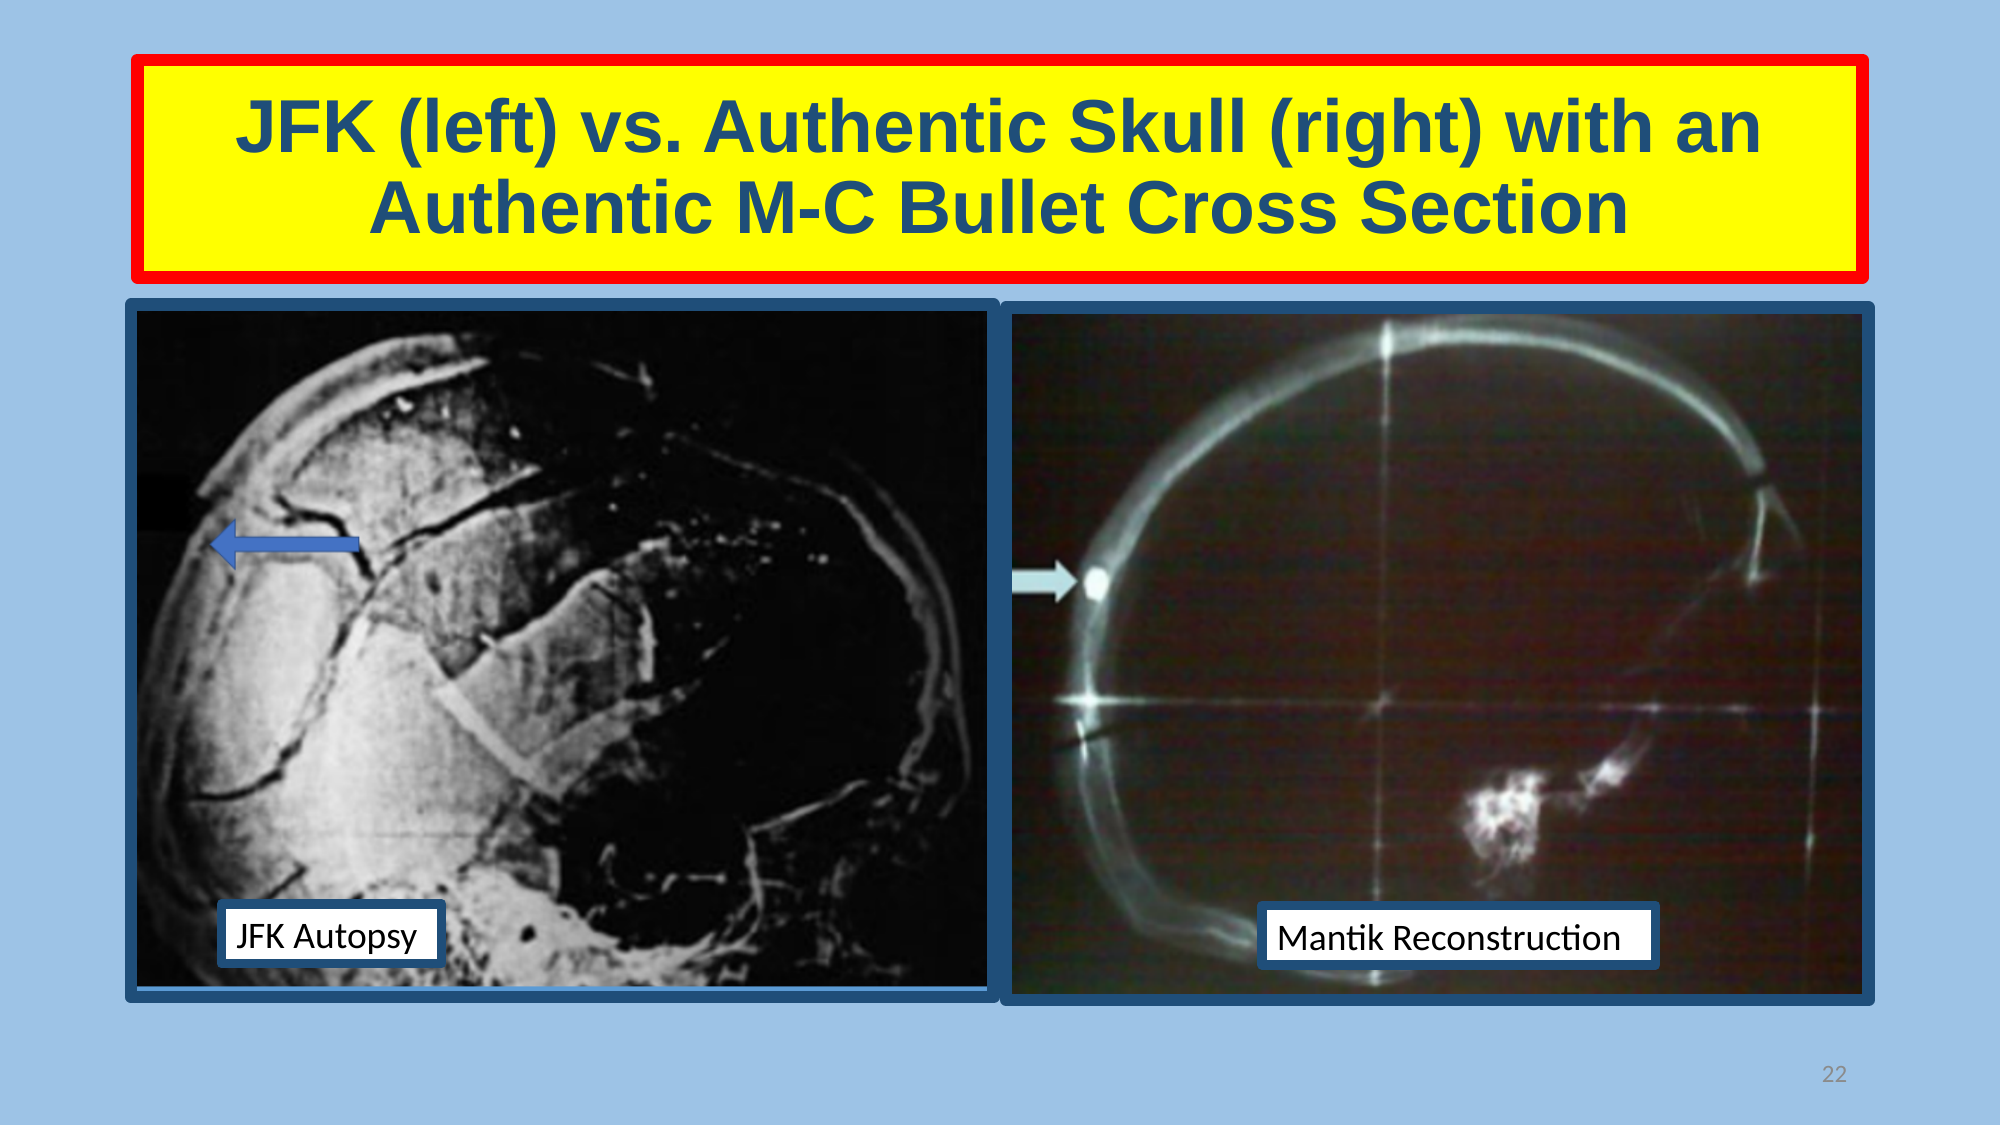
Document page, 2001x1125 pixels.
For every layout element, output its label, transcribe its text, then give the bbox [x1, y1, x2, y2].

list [1012, 313, 1863, 994]
slide_number 22 [1412, 1042, 1863, 1103]
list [137, 310, 988, 991]
title JFK (left) vs. Authentic Skull (right) with an Authentic M-C Bullet Cross Section [137, 59, 1863, 278]
